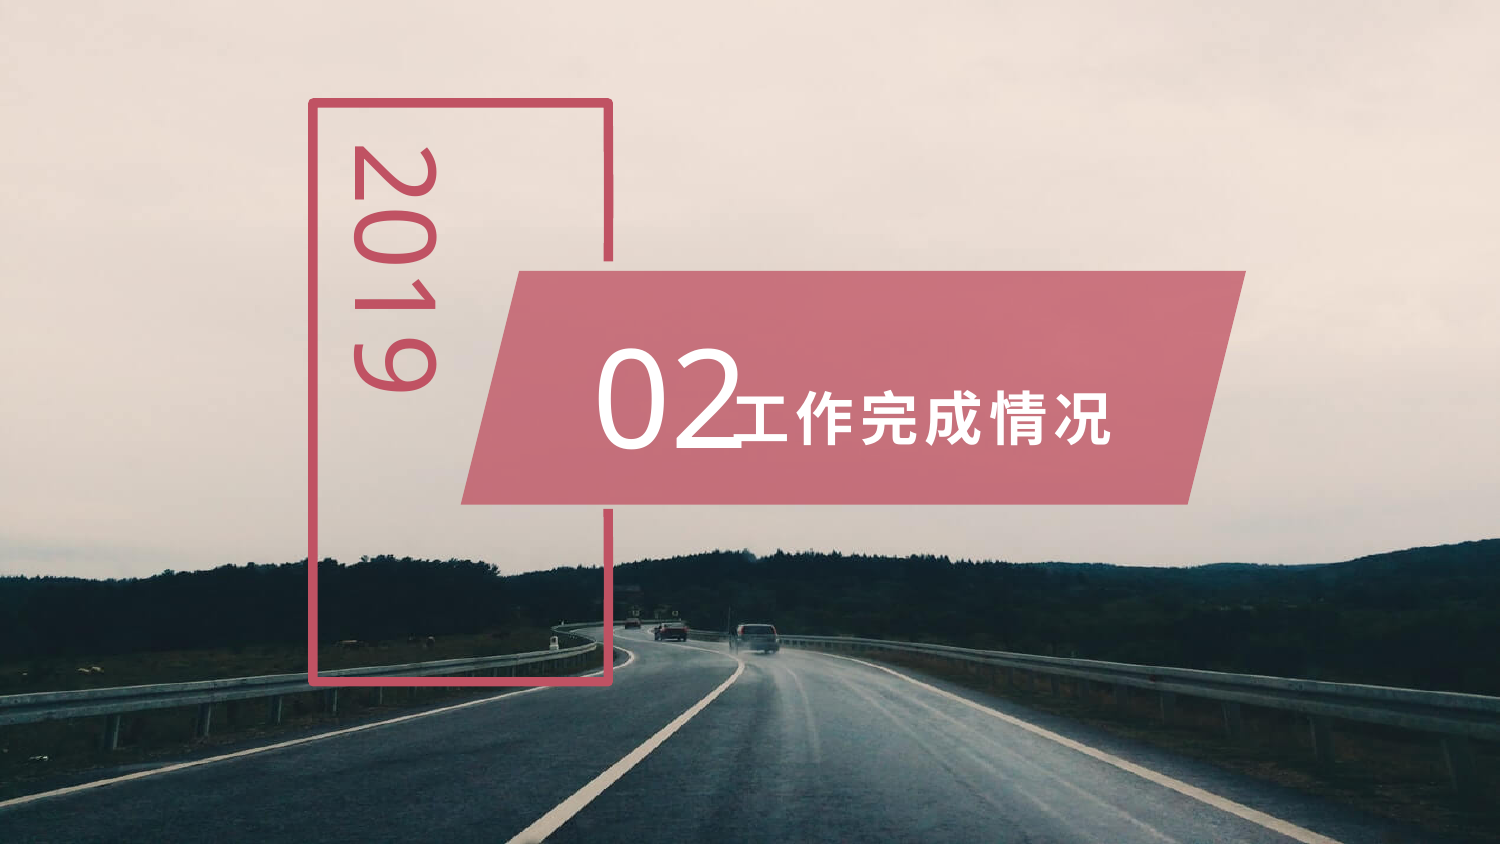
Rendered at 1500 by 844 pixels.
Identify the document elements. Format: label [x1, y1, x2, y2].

text_box [460, 270, 1247, 505]
text_box [312, 102, 609, 682]
picture [0, 0, 1500, 844]
